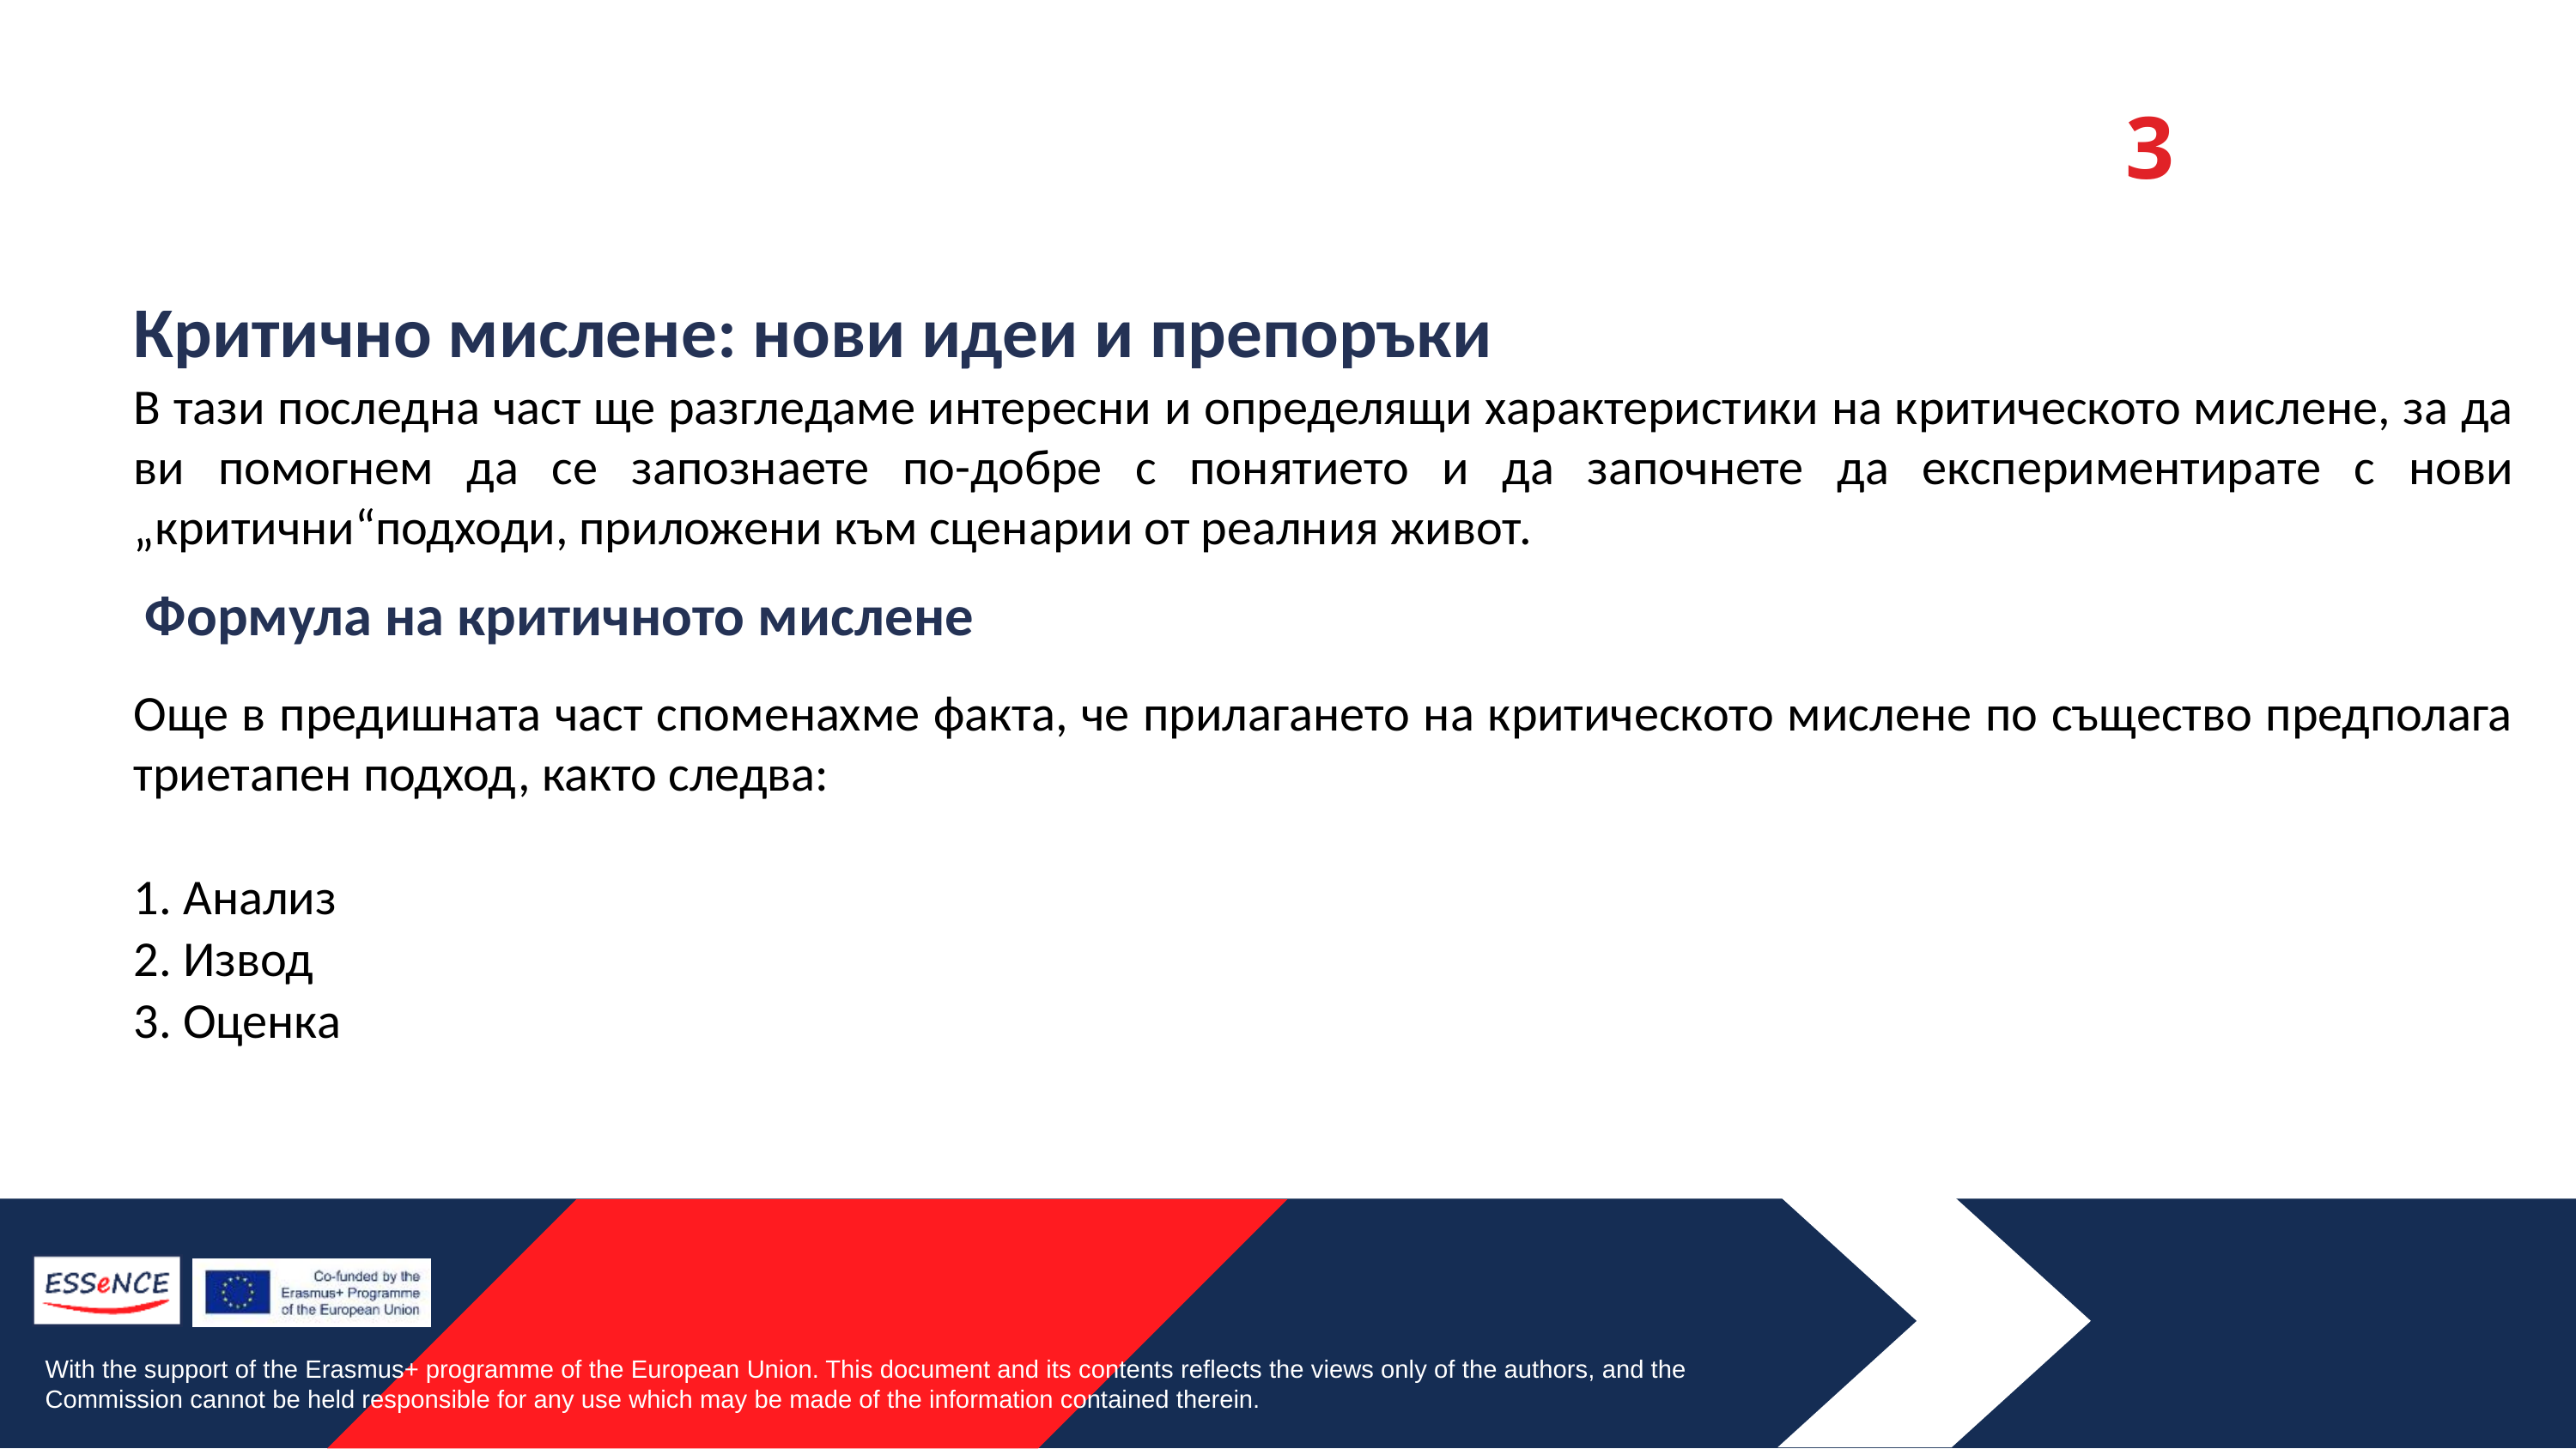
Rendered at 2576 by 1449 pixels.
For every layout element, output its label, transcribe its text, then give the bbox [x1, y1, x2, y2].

text_box Критично мислене: нови идеи и препоръки В тази последна част ще разгледаме интересни и определящи характеристики на критическото мислене, за да ви помогнем да се запознаете по-добре с понятието и да започнете да експериментирате с нови „критични“подходи, приложени към сценарии от реалния живот. Още в предишната част споменахме факта, че прилагането на критическото мислене по същество предполага триетапен подход, както следва: 1. Анализ 2. Извод 3. Оценка [131, 284, 2515, 1111]
text_box Формула на критичното мислене [131, 572, 1707, 653]
text_box With the support of the Erasmus+ programme of the European Union. This document and its contents reflects the views only of the authors, and the Commission cannot be held responsible for any use which may be made of the information contained therein. [32, 1346, 1803, 1420]
picture [32, 1254, 183, 1328]
picture [192, 1258, 431, 1328]
text_box 3 [2124, 91, 2515, 197]
